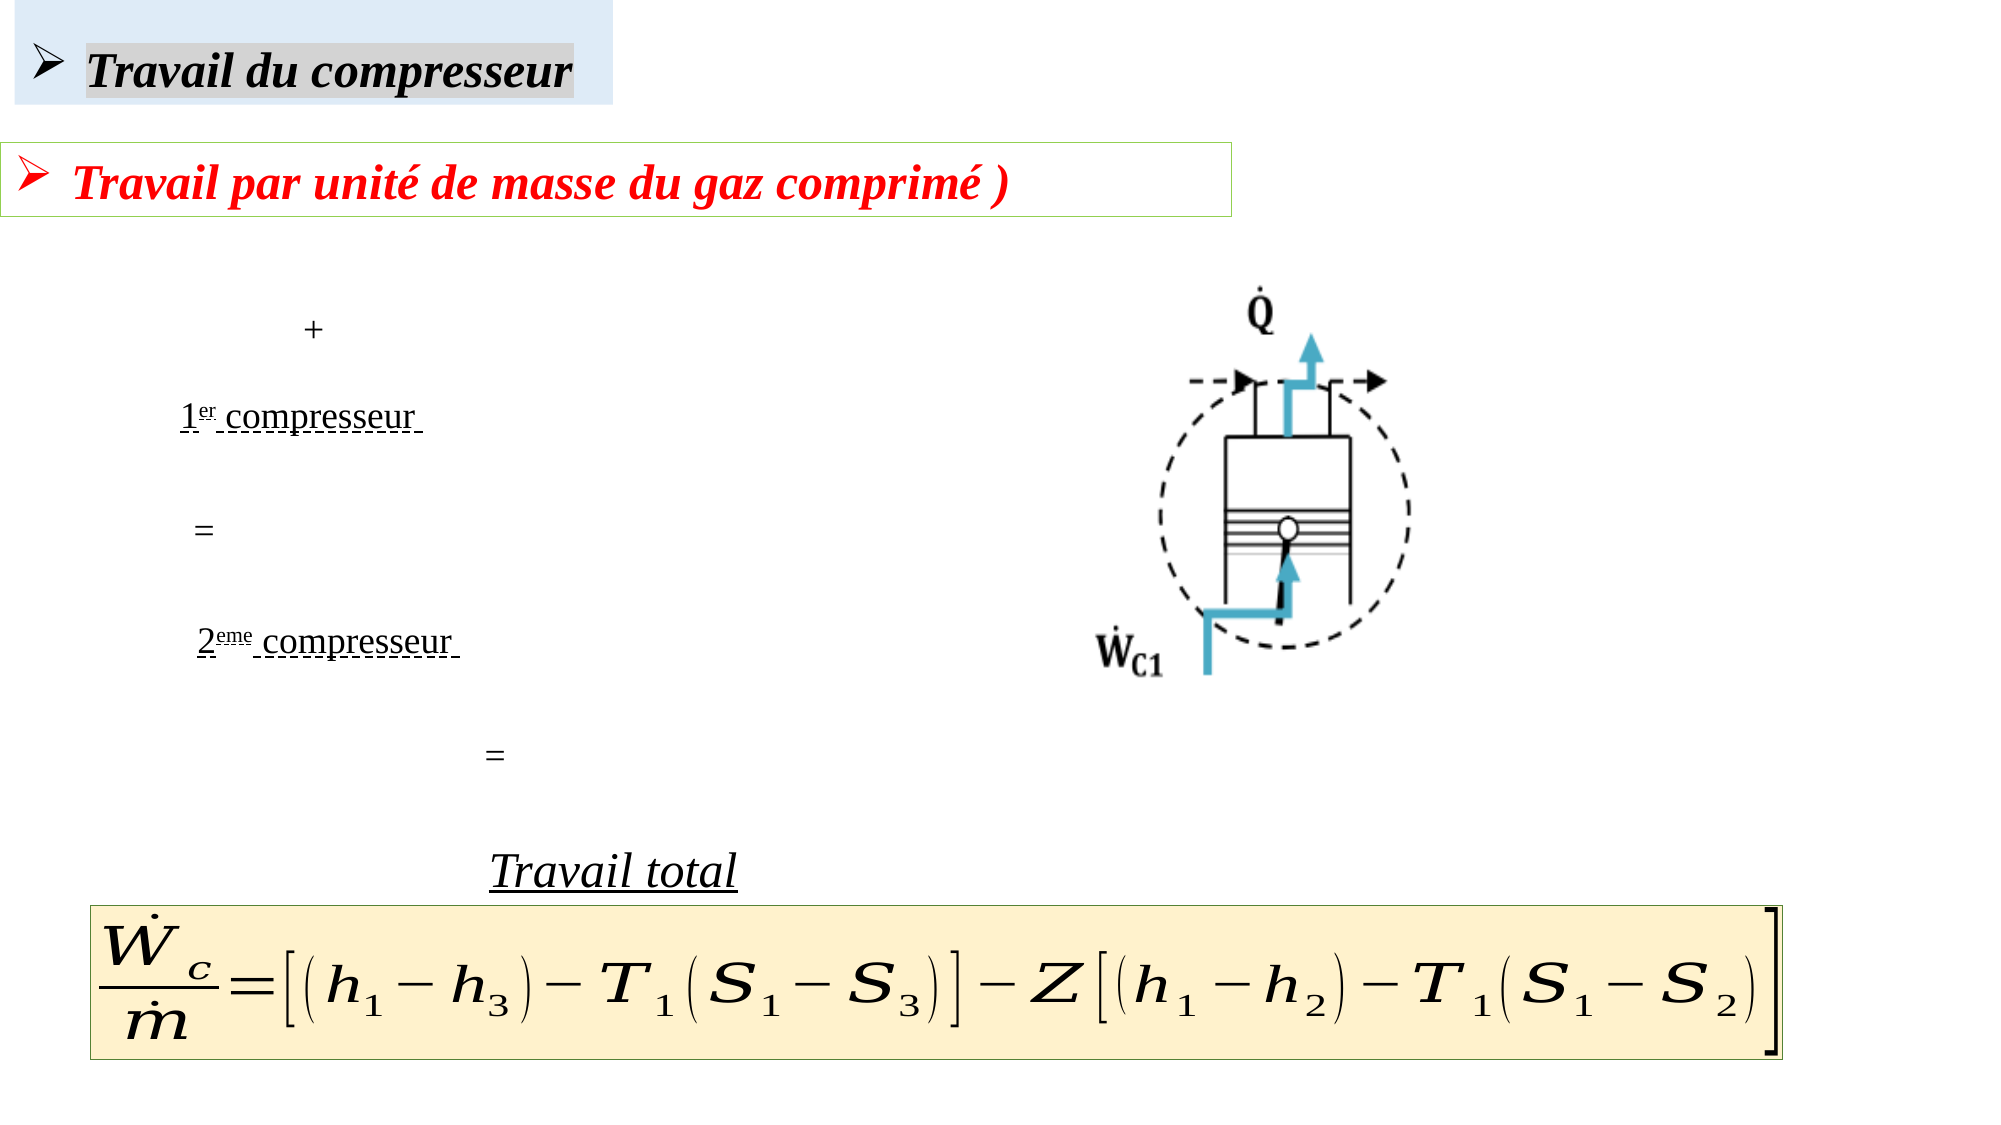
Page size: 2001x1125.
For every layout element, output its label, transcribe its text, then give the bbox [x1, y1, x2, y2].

text_box Travail du compresseur [14, 0, 613, 105]
text_box 2eme compresseur [182, 608, 477, 669]
text_box Travail total [473, 829, 753, 905]
picture [1049, 274, 1494, 707]
text_box 1er compresseur [165, 384, 440, 444]
